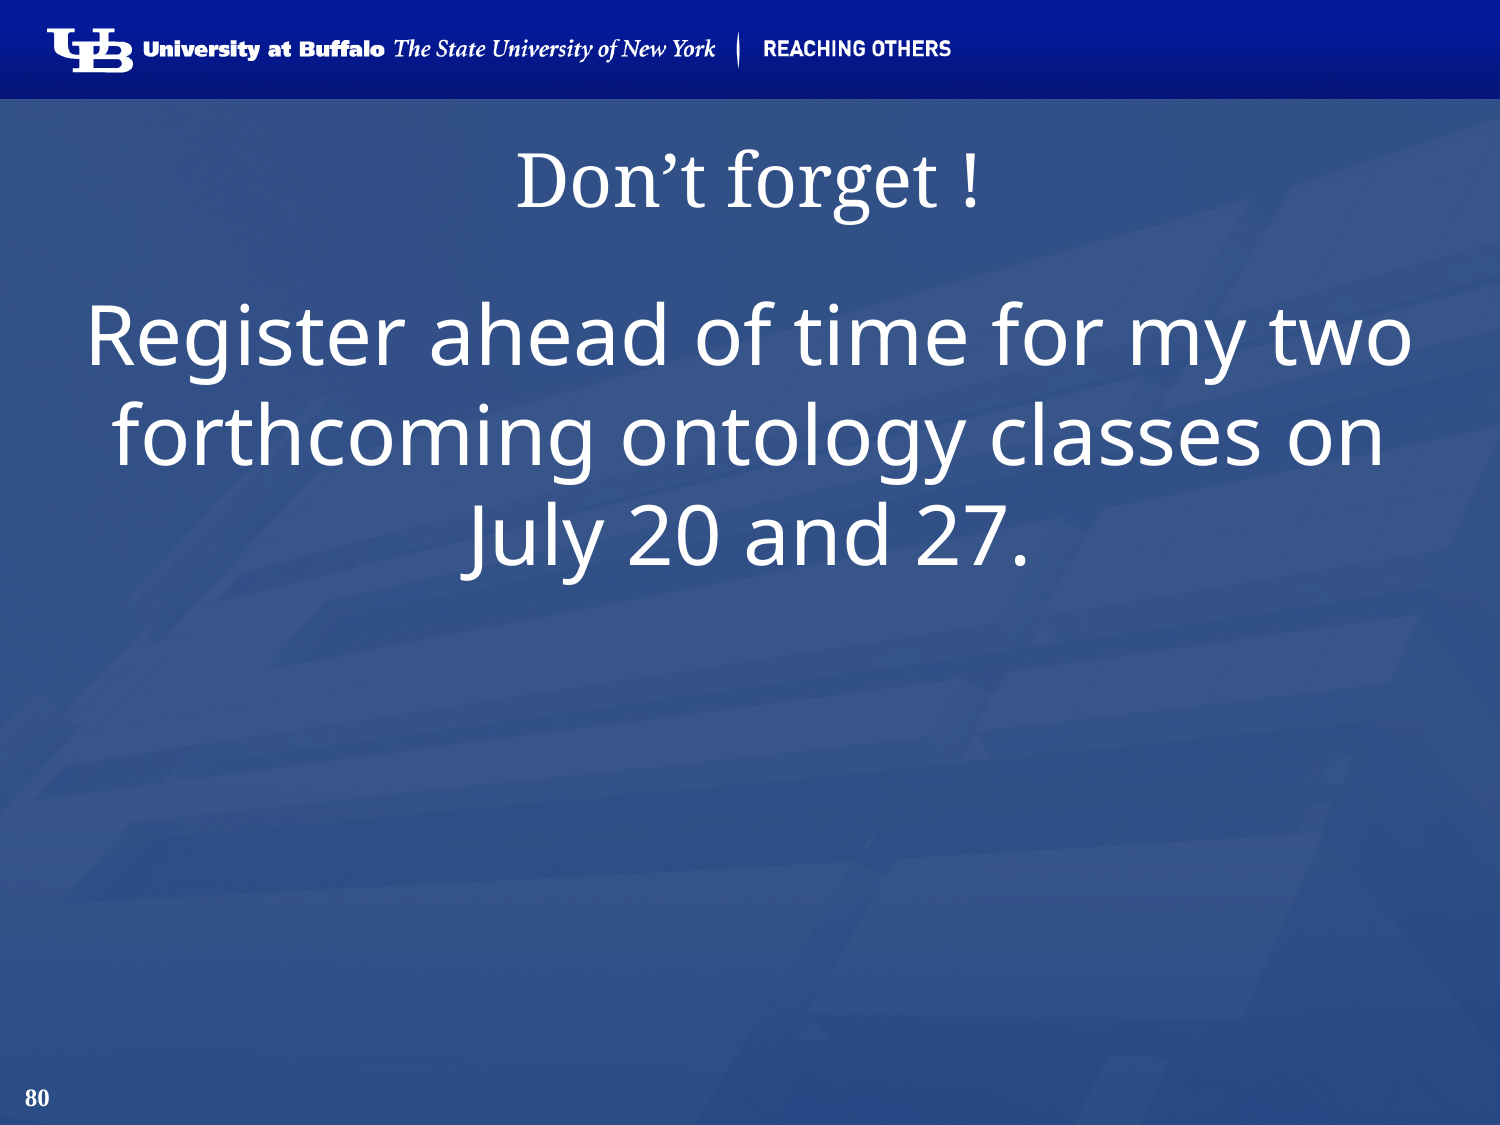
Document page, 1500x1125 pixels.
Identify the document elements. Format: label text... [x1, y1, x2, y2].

picture [0, 0, 1500, 99]
slide_number 80 [0, 1062, 50, 1112]
list Register ahead of time for my two forthcoming ontology classes on July 20 and 27. [37, 275, 1463, 1088]
title Don’t forget ! [37, 125, 1463, 250]
